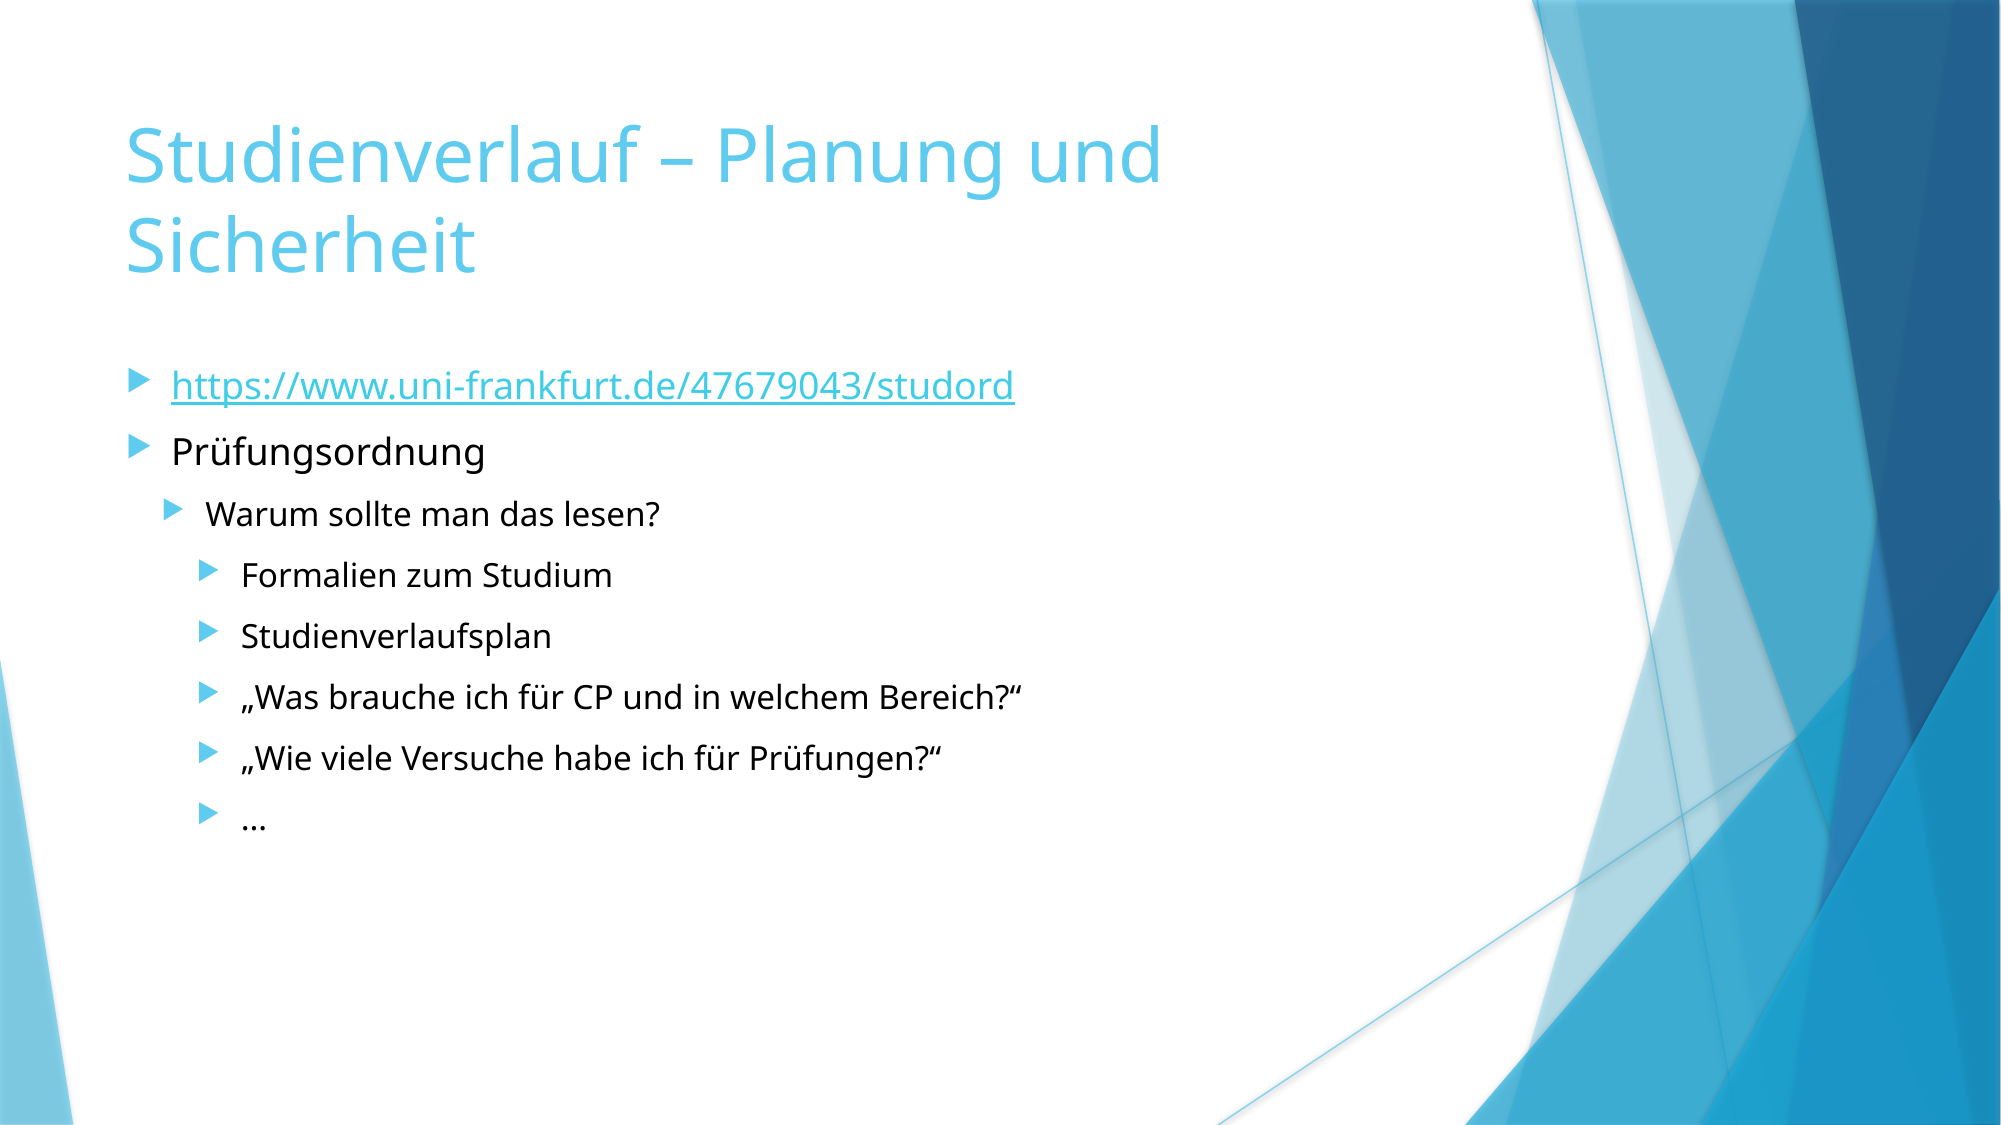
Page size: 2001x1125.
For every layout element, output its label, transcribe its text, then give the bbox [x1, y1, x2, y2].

text_box https://www.uni-frankfurt.de/47679043/studord Prüfungsordnung Warum sollte man das lesen? Formalien zum Studium Studienverlaufsplan „Was brauche ich für CP und in welchem Bereich?“ „Wie viele Versuche habe ich für Prüfungen?“ … [111, 354, 1544, 991]
text_box Studienverlauf – Planung und Sicherheit [111, 99, 1522, 317]
